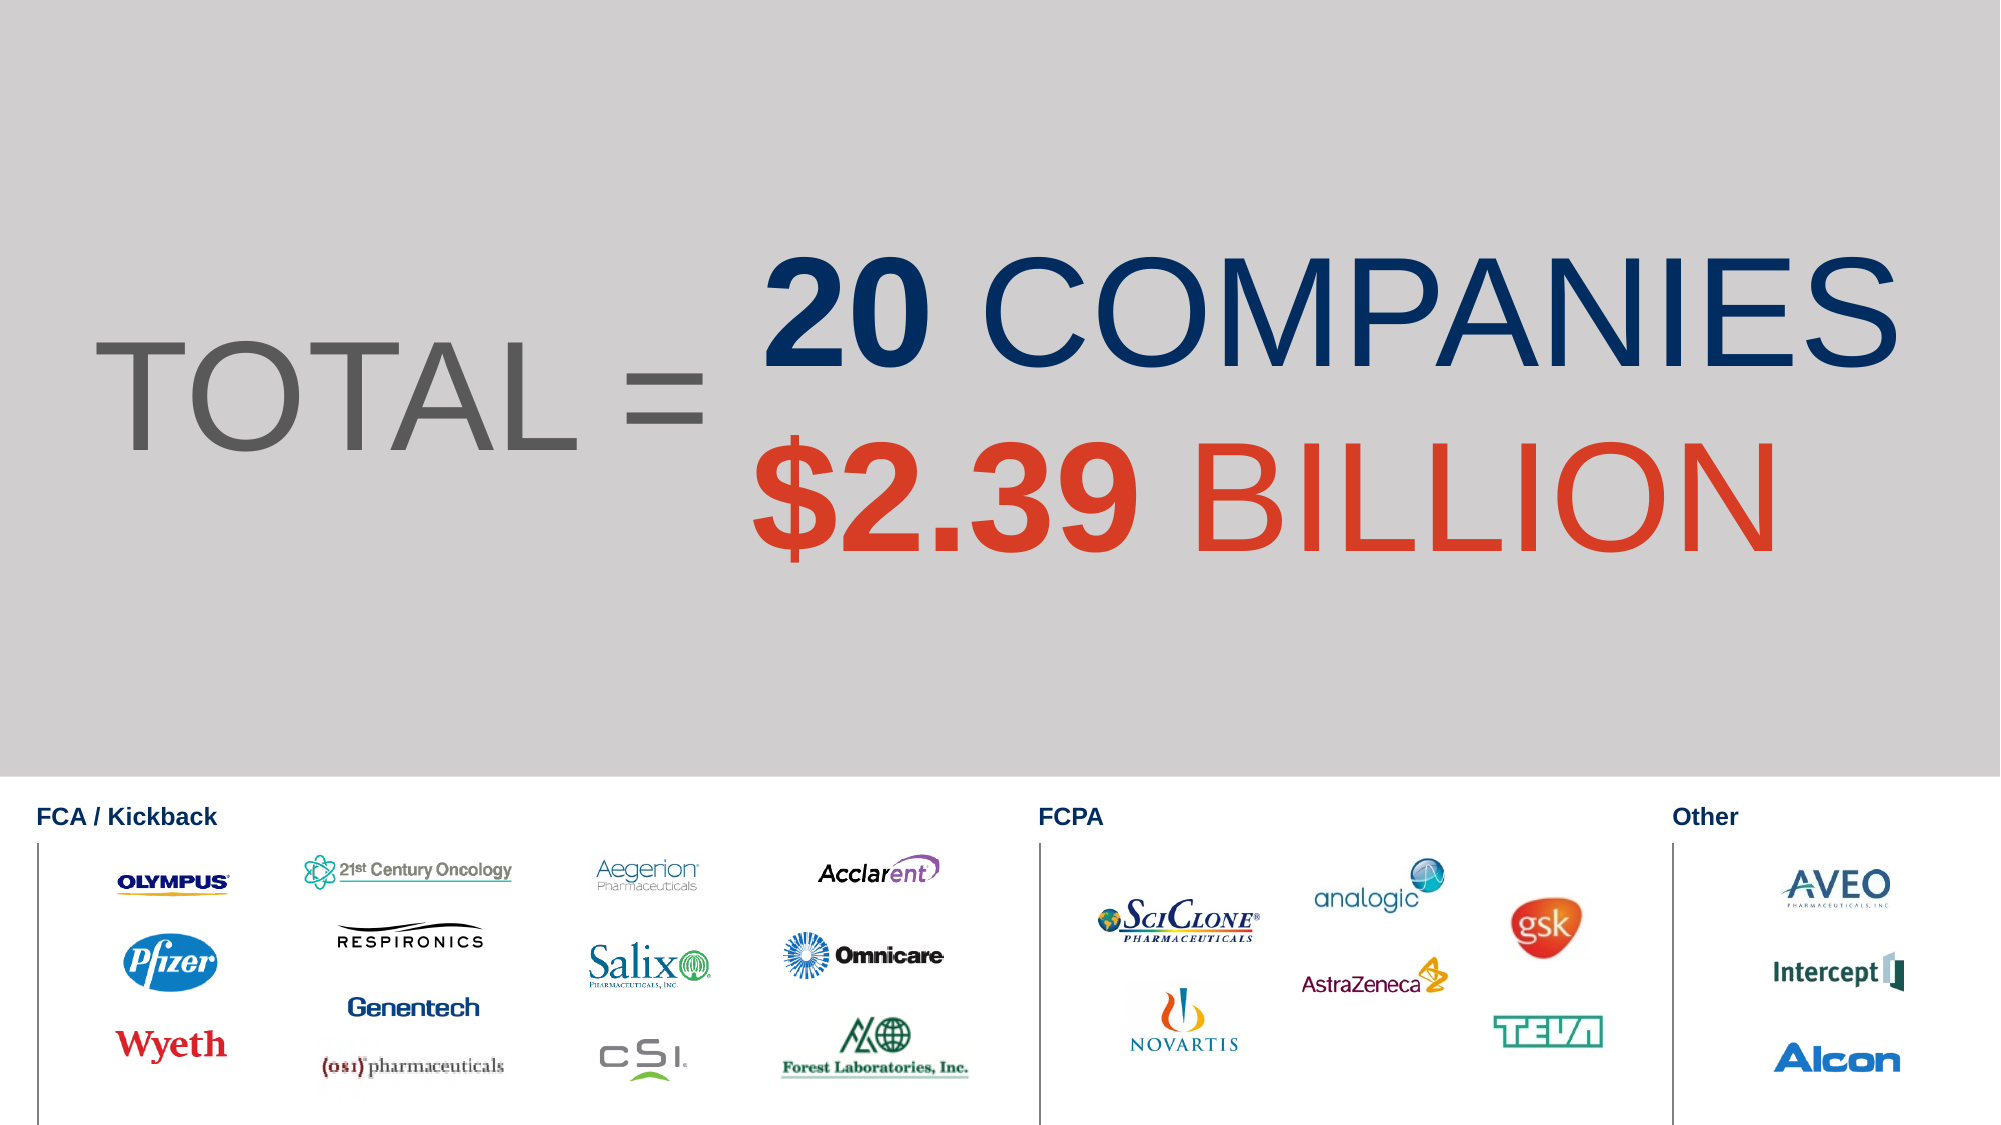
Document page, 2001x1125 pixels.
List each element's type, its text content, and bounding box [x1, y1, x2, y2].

text_box [0, 0, 2000, 777]
picture [599, 1039, 694, 1089]
picture [337, 922, 490, 948]
picture [1772, 951, 1904, 993]
picture [113, 1028, 229, 1066]
picture [775, 1013, 975, 1083]
text_box FCA / Kickback [21, 793, 235, 838]
text_box 20 COMPANIES [746, 164, 2000, 471]
picture [588, 851, 706, 898]
picture [783, 932, 944, 979]
picture [347, 997, 480, 1017]
picture [109, 869, 237, 903]
picture [818, 854, 940, 884]
text_box FCPA [1023, 793, 1237, 838]
picture [121, 931, 219, 994]
text_box Other [1657, 793, 1871, 838]
picture [1503, 893, 1596, 961]
picture [304, 853, 512, 892]
title TOTAL = [78, 256, 744, 547]
picture [1781, 869, 1890, 908]
picture [1098, 899, 1260, 942]
picture [1126, 981, 1239, 1053]
picture [1288, 947, 1453, 1005]
picture [1313, 856, 1445, 917]
picture [1771, 1040, 1902, 1074]
picture [318, 1036, 507, 1100]
text_box $2.39 BILLION [736, 365, 1928, 639]
picture [589, 942, 711, 989]
picture [1491, 1013, 1606, 1051]
